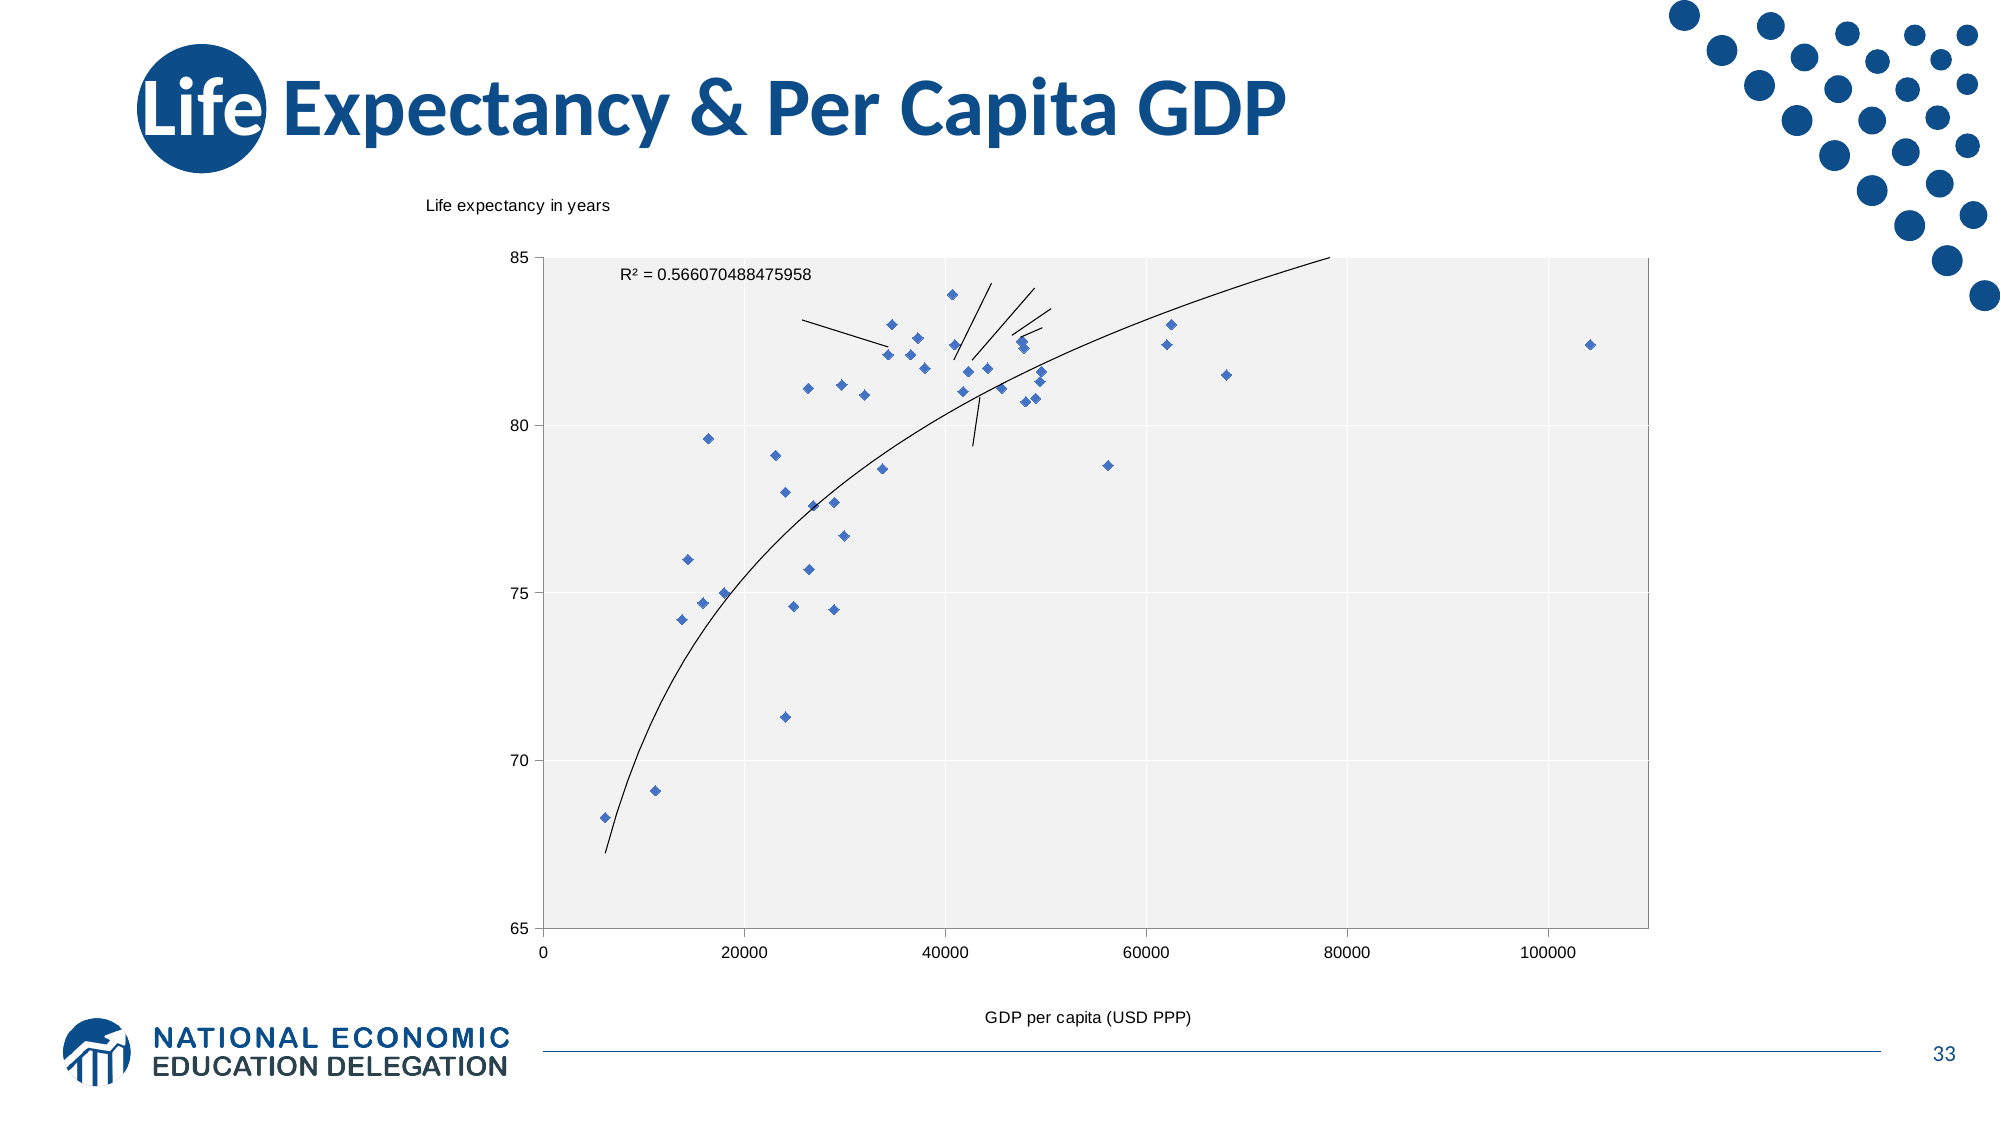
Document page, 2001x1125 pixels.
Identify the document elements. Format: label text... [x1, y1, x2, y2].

title Life Expectancy & Per Capita GDP [126, 0, 1852, 218]
slide_number 33 [1521, 1022, 1972, 1082]
picture [55, 1013, 520, 1091]
chart [410, 177, 1746, 1052]
